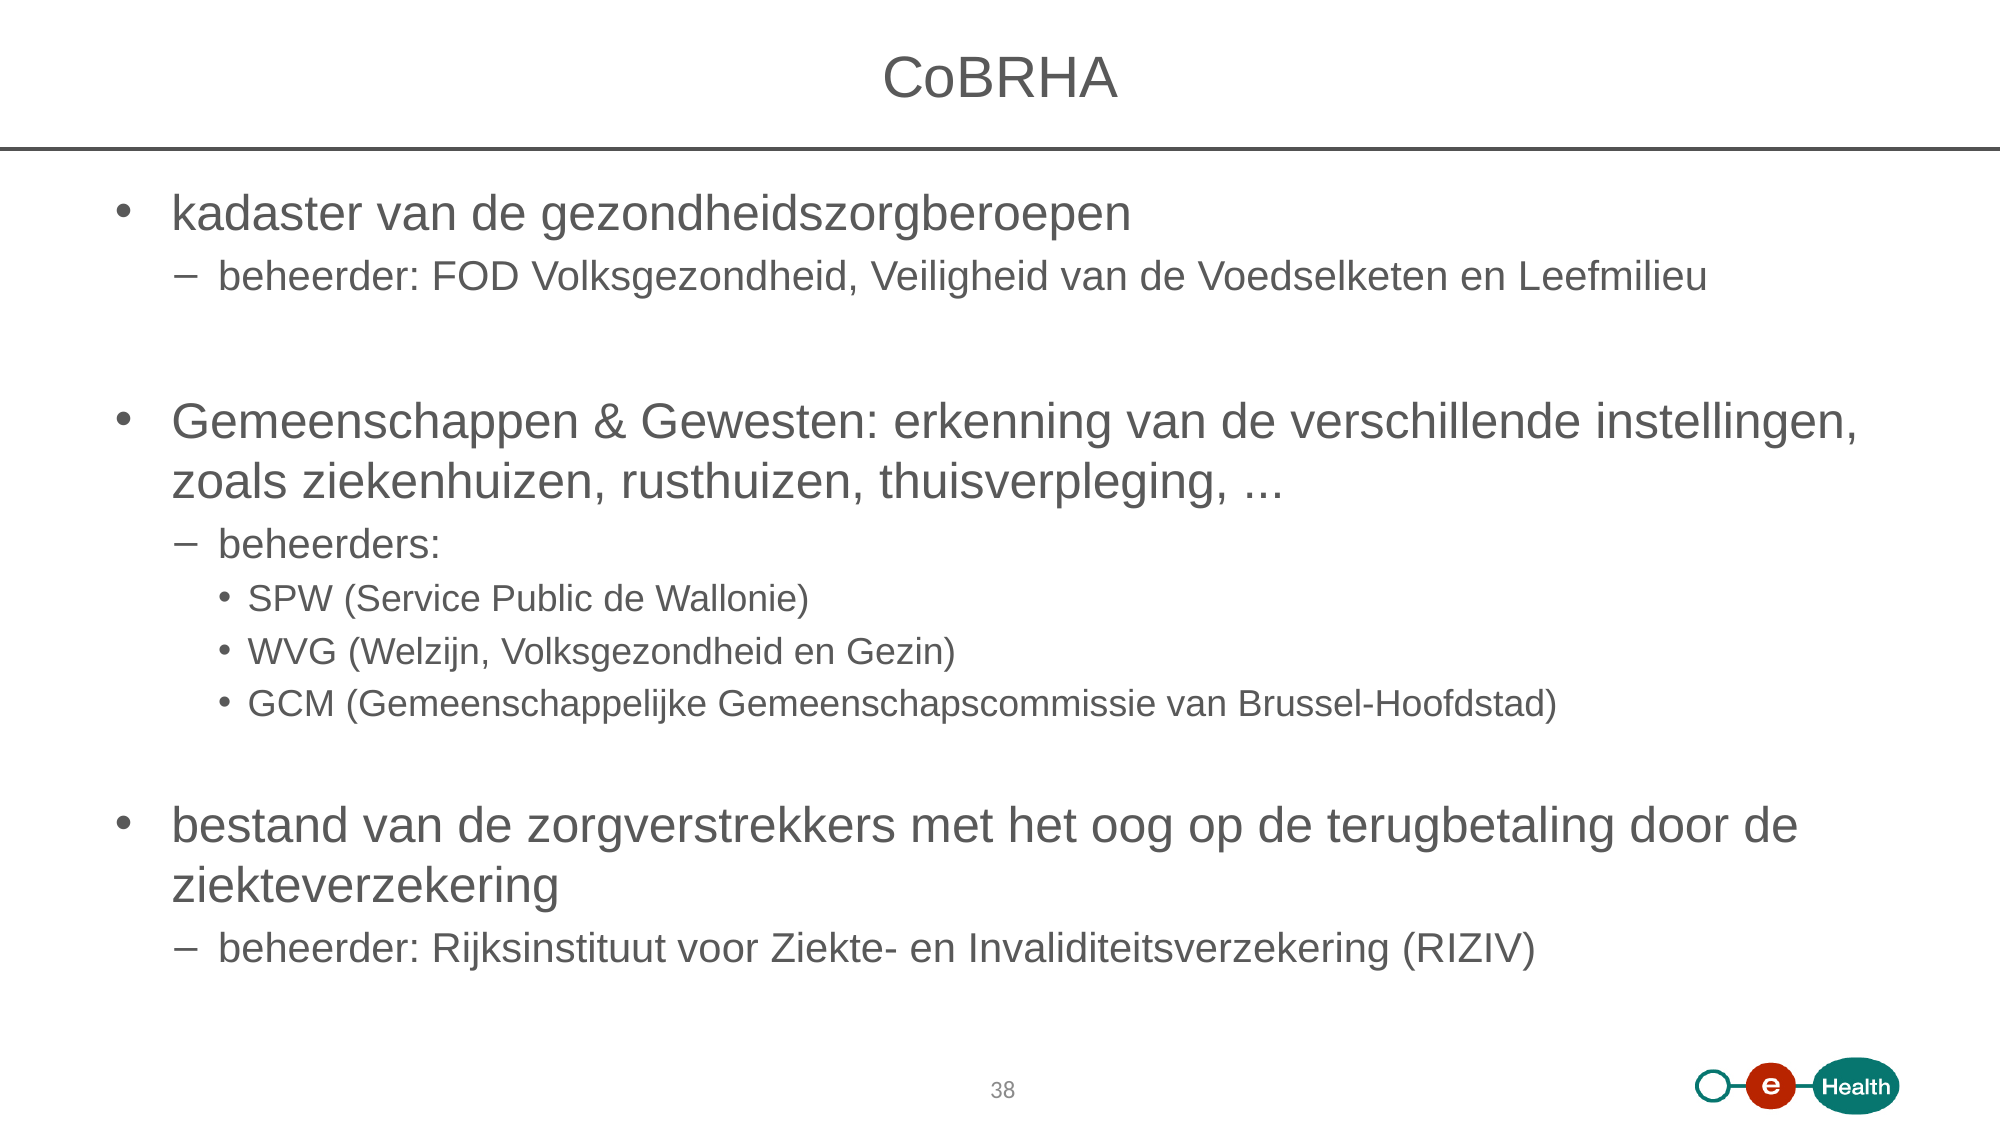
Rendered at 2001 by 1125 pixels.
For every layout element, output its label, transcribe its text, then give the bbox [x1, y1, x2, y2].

picture [1664, 1046, 1922, 1118]
slide_number 38 [769, 1058, 1237, 1119]
title CoBRHA [0, 0, 2000, 149]
list kadaster van de gezondheidszorgberoepen beheerder: FOD Volksgezondheid, Veiligheid van de Voedselketen en Leefmilieu Gemeenschappen & Gewesten: erkenning van de verschillende instellingen, zoals ziekenhuizen, rusthuizen, thuisverpleging, ... beheerders: SPW (Service Public de Wallonie) WVG (Welzijn, Volksgezondheid en Gezin) GCM (Gemeenschappelijke Gemeenschapscommissie van Brussel-Hoofdstad) bestand van de zorgverstrekkers met het oog op de terugbetaling door de ziekteverzekering beheerder: Rijksinstituut voor Ziekte- en Invaliditeitsverzekering (RIZIV) [99, 172, 1900, 1041]
